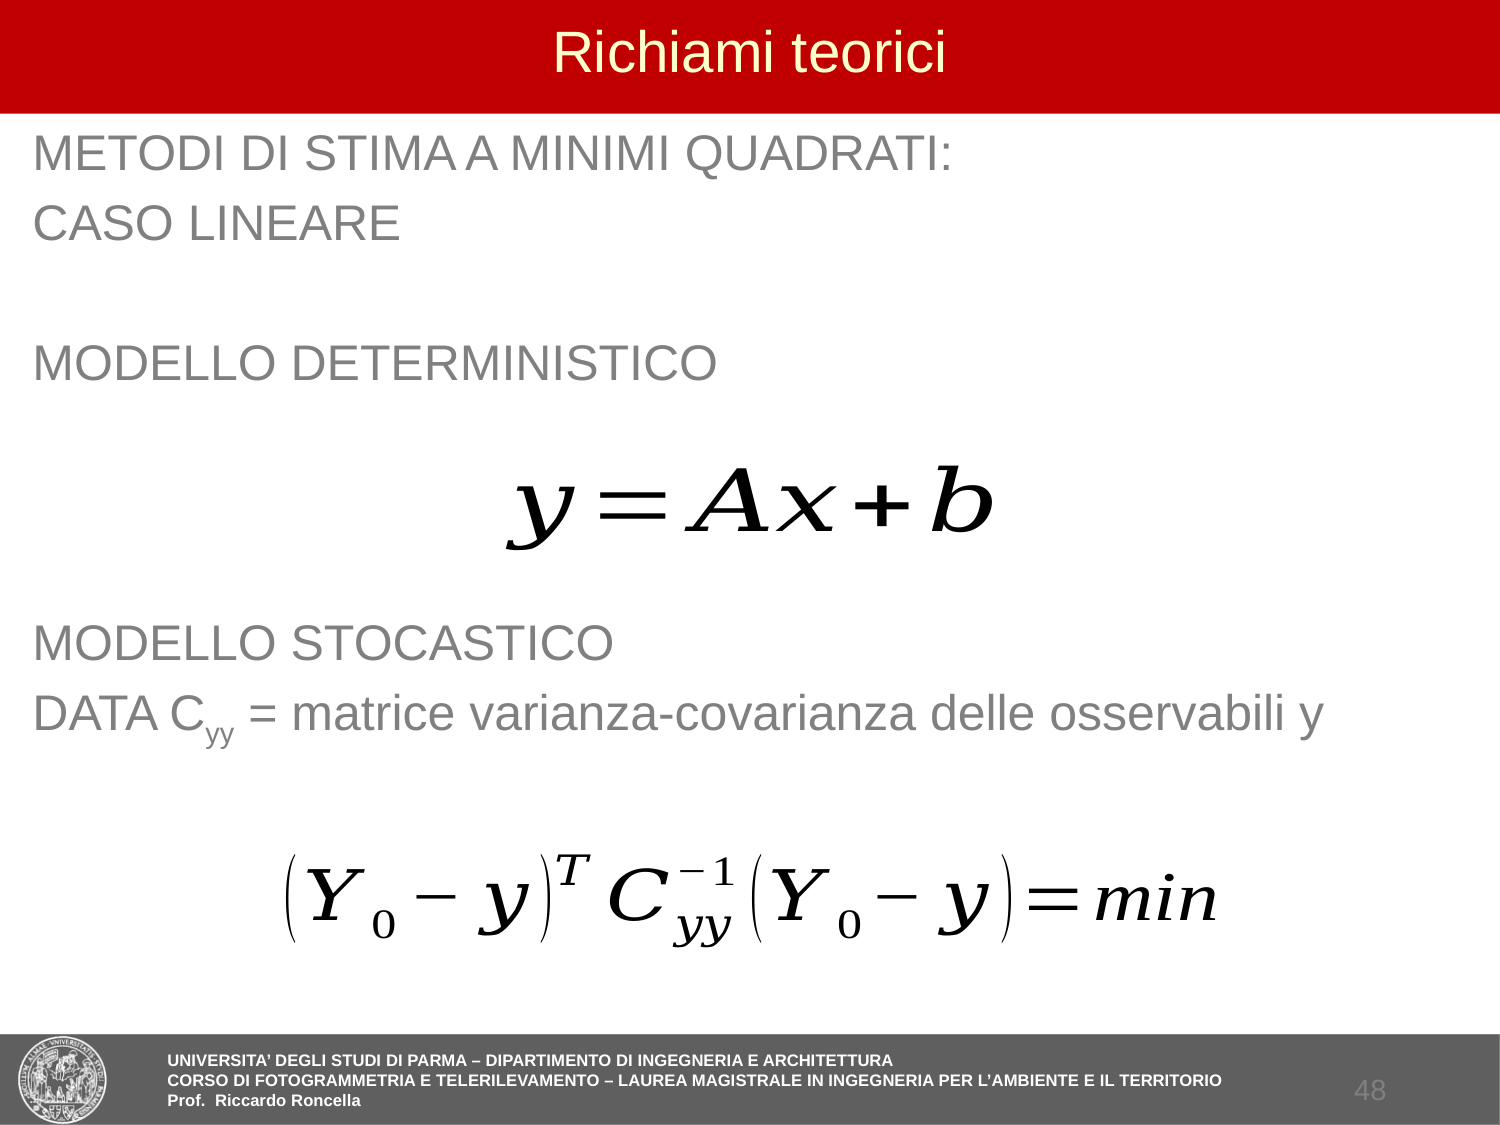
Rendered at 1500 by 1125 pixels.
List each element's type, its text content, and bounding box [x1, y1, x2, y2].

title Richiami teorici [17, 7, 1483, 100]
slide_number 47 [1339, 1063, 1471, 1106]
picture [17, 1035, 108, 1125]
list Metodi di stima a Minimi Quadrati: Caso lineare Modello deterministico Modello stocastico Data Cyy = matrice varianza-covarianza delle osservabili y [17, 113, 1483, 200]
